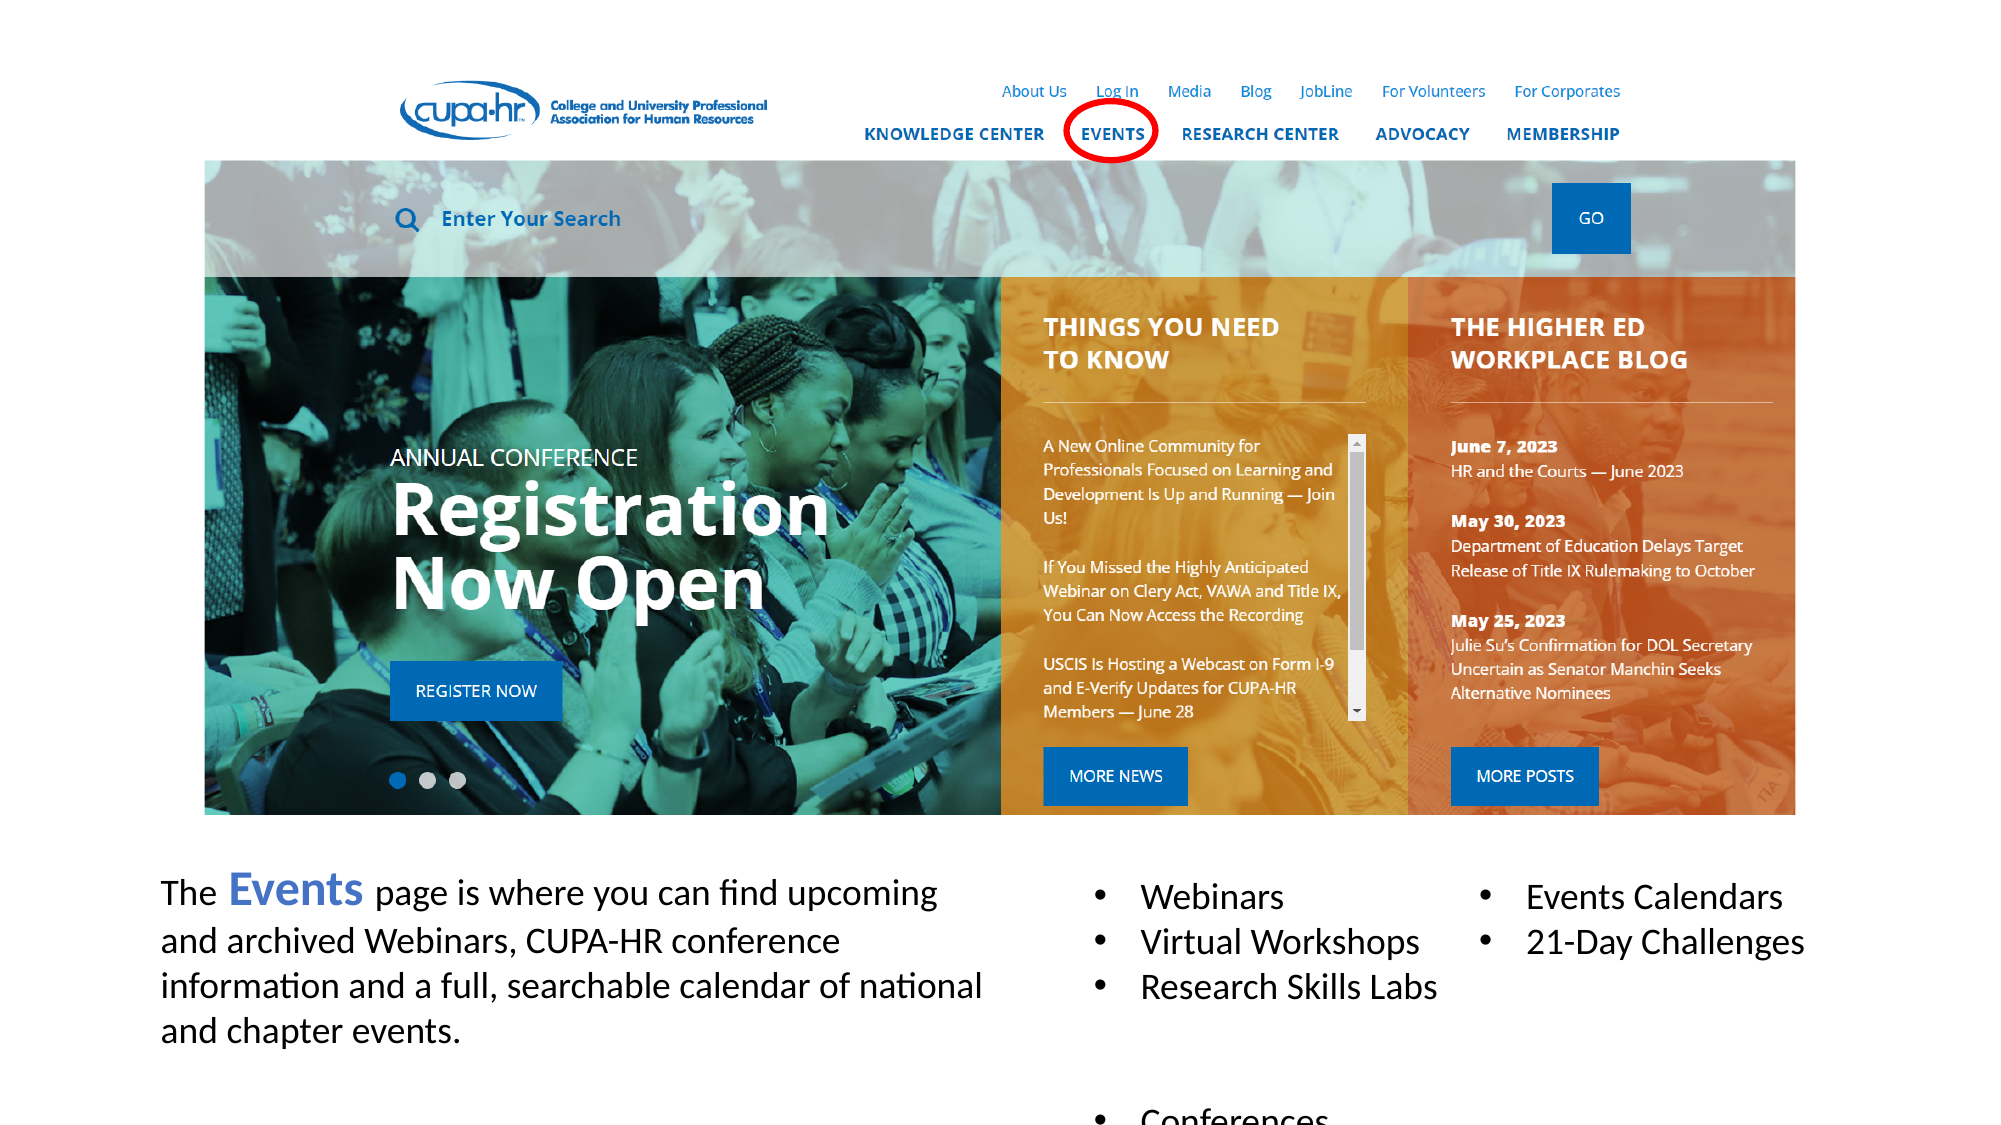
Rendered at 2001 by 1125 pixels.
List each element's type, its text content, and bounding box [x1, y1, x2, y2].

picture [204, 64, 1796, 815]
text_box Webinars Virtual Workshops Research Skills Labs Conferences Events Calendars 21-Day Challenges [1079, 864, 1880, 1125]
text_box The Events page is where you can find upcoming and archived Webinars, CUPA-HR conference information and a full, searchable calendar of national and chapter events. [145, 848, 1000, 1059]
